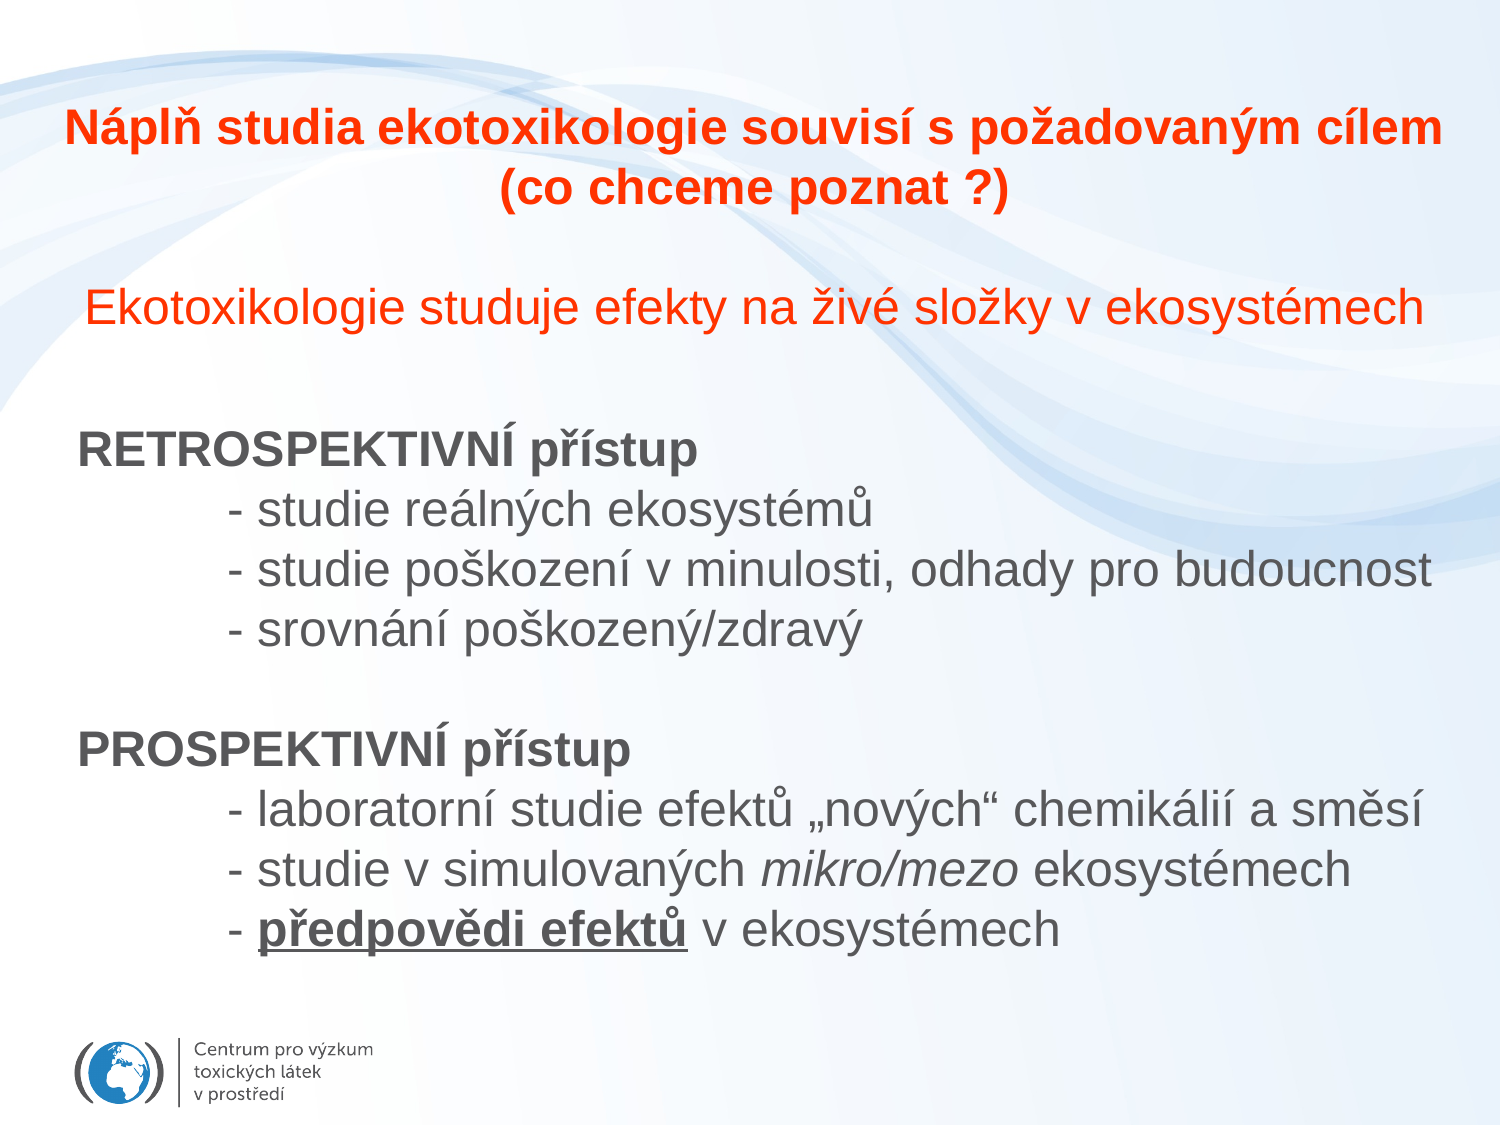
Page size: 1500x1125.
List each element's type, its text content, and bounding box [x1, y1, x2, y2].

text_box RETROSPEKTIVNÍ přístup - studie reálných ekosystémů - studie poškození v minulosti, odhady pro budoucnost - srovnání poškozený/zdravý PROSPEKTIVNÍ přístup - laboratorní studie efektů „nových“ chemikálií a směsí - studie v simulovaných mikro/mezo ekosystémech - předpovědi efektů v ekosystémech [62, 408, 1463, 964]
text_box Náplň studia ekotoxikologie souvisí s požadovaným cílem (co chceme poznat ?) Ekotoxikologie studuje efekty na živé složky v ekosystémech [49, 87, 1461, 343]
picture [0, 0, 1500, 1125]
